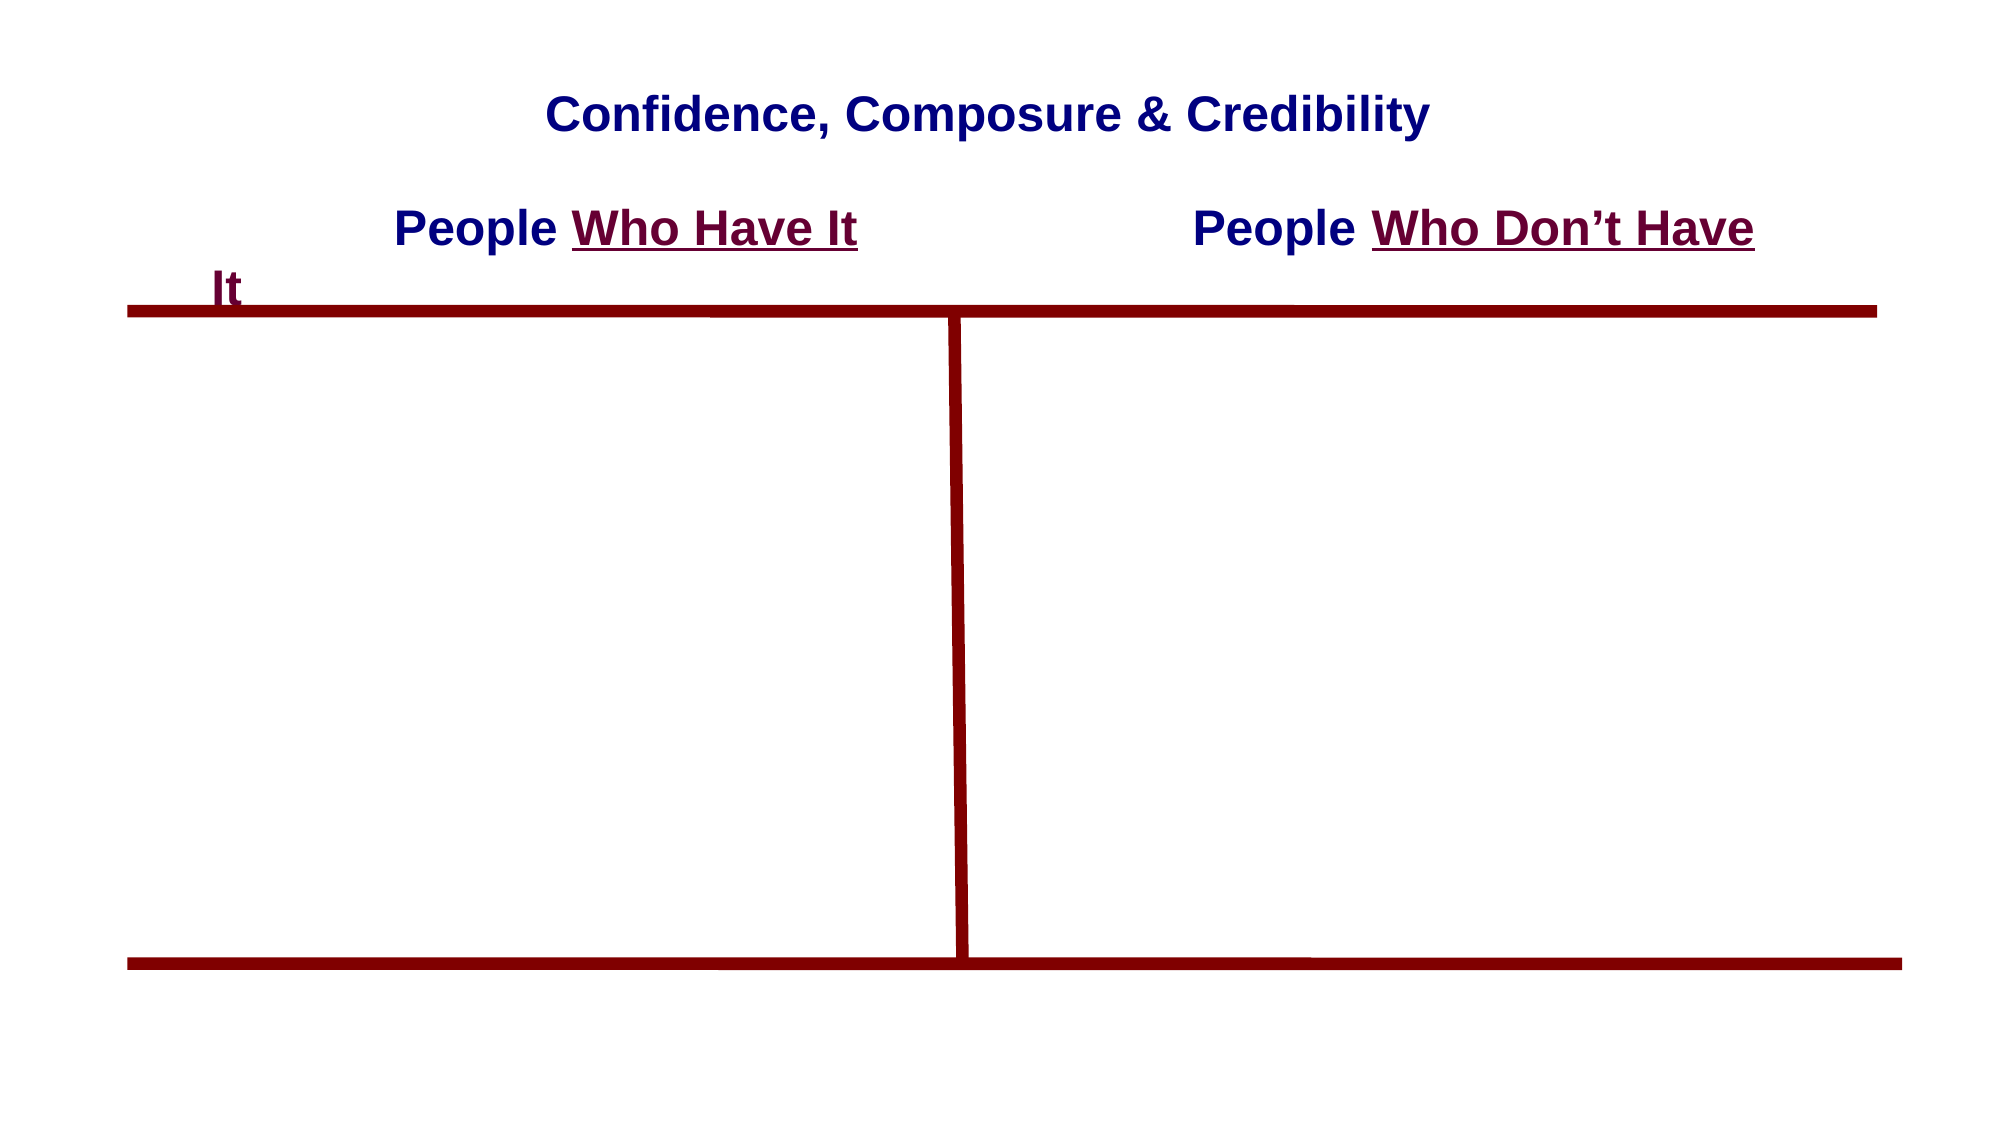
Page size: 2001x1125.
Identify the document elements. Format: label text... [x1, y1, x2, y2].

text_box Confidence, Composure & Credibility People Who Have It People Who Don’t Have It [196, 312, 1780, 368]
text_box Confidence, Composure & Credibility People Who Have It People Who Don’t Have It [196, 74, 1780, 311]
